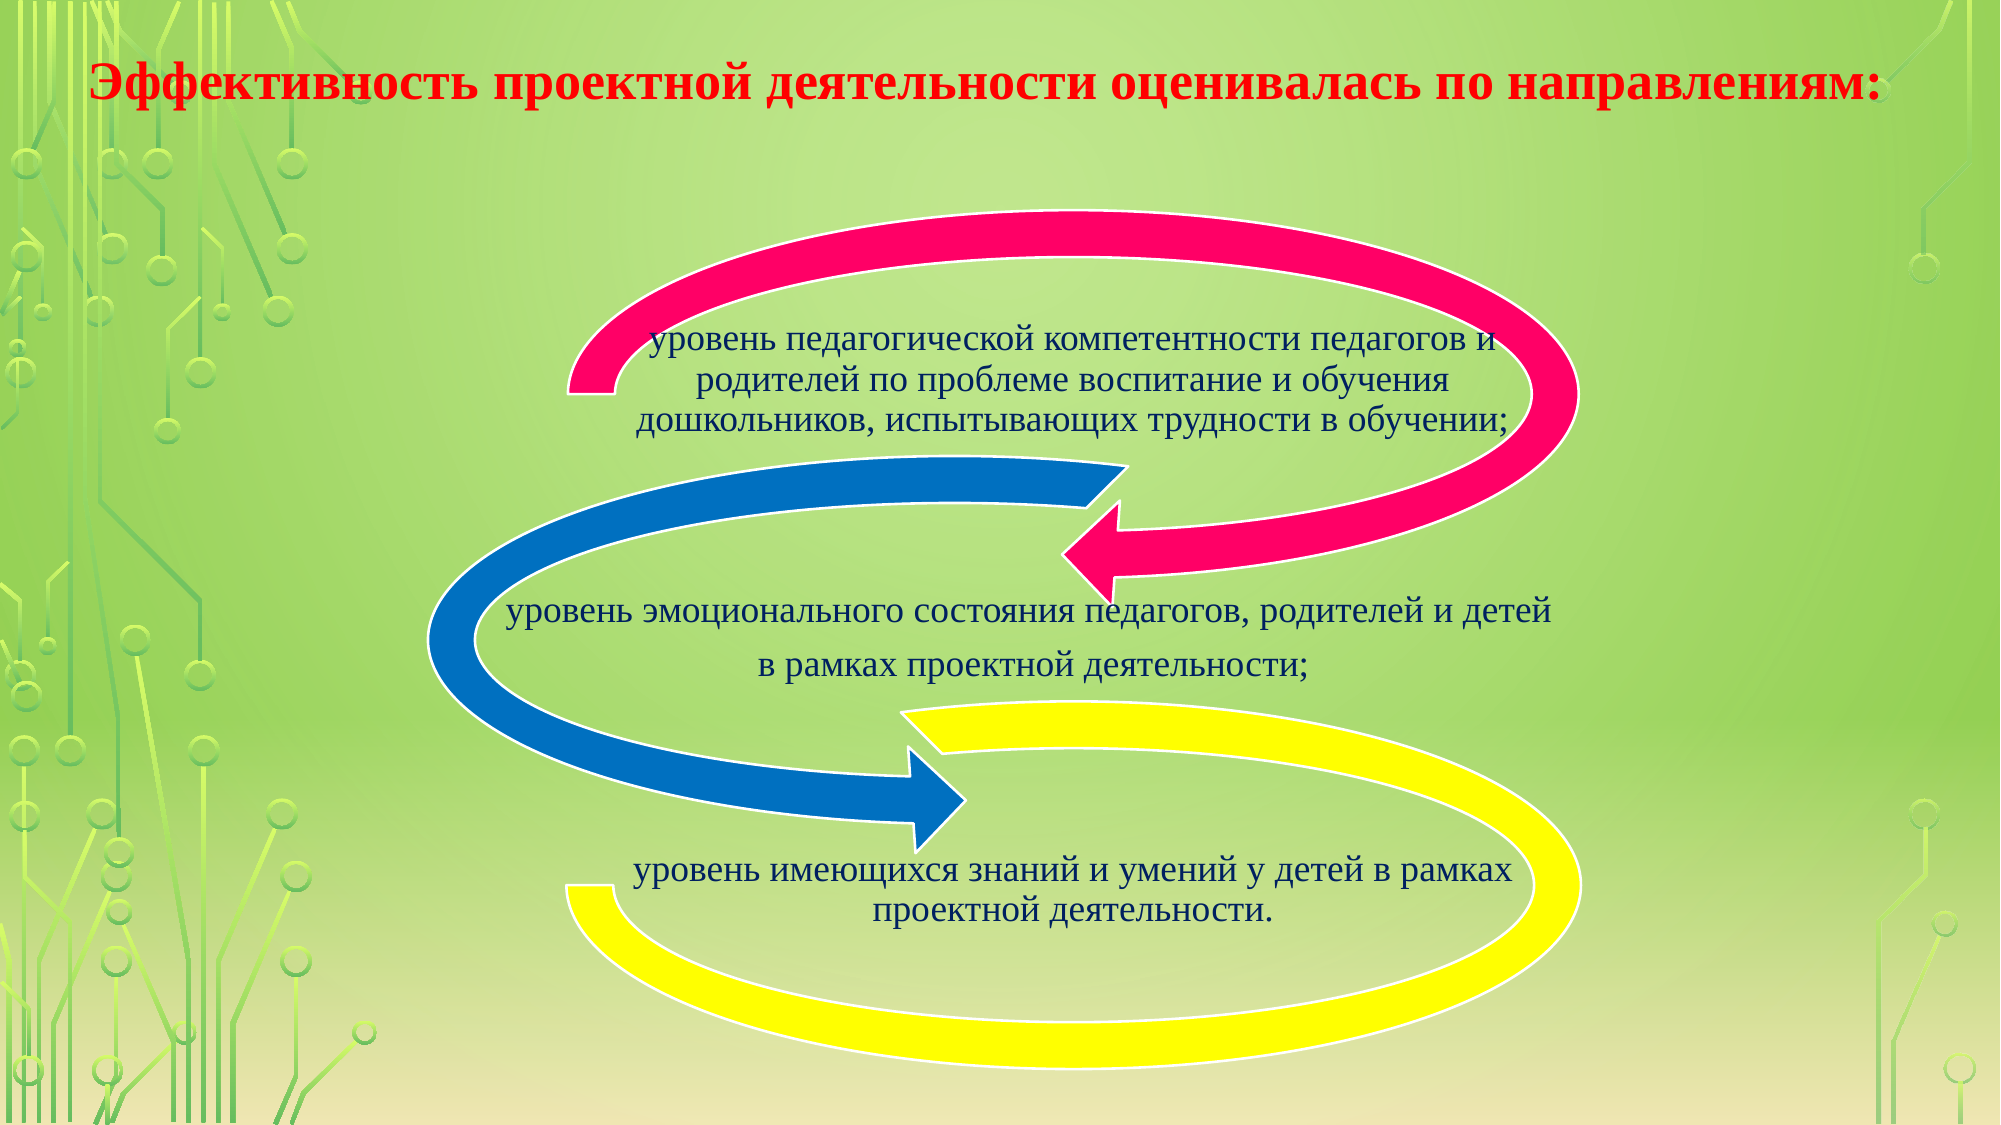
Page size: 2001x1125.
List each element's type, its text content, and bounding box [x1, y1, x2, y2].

text_box Эффективность проектной деятельности оценивалась по направлениям: [72, 37, 1902, 118]
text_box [317, 179, 1652, 1070]
